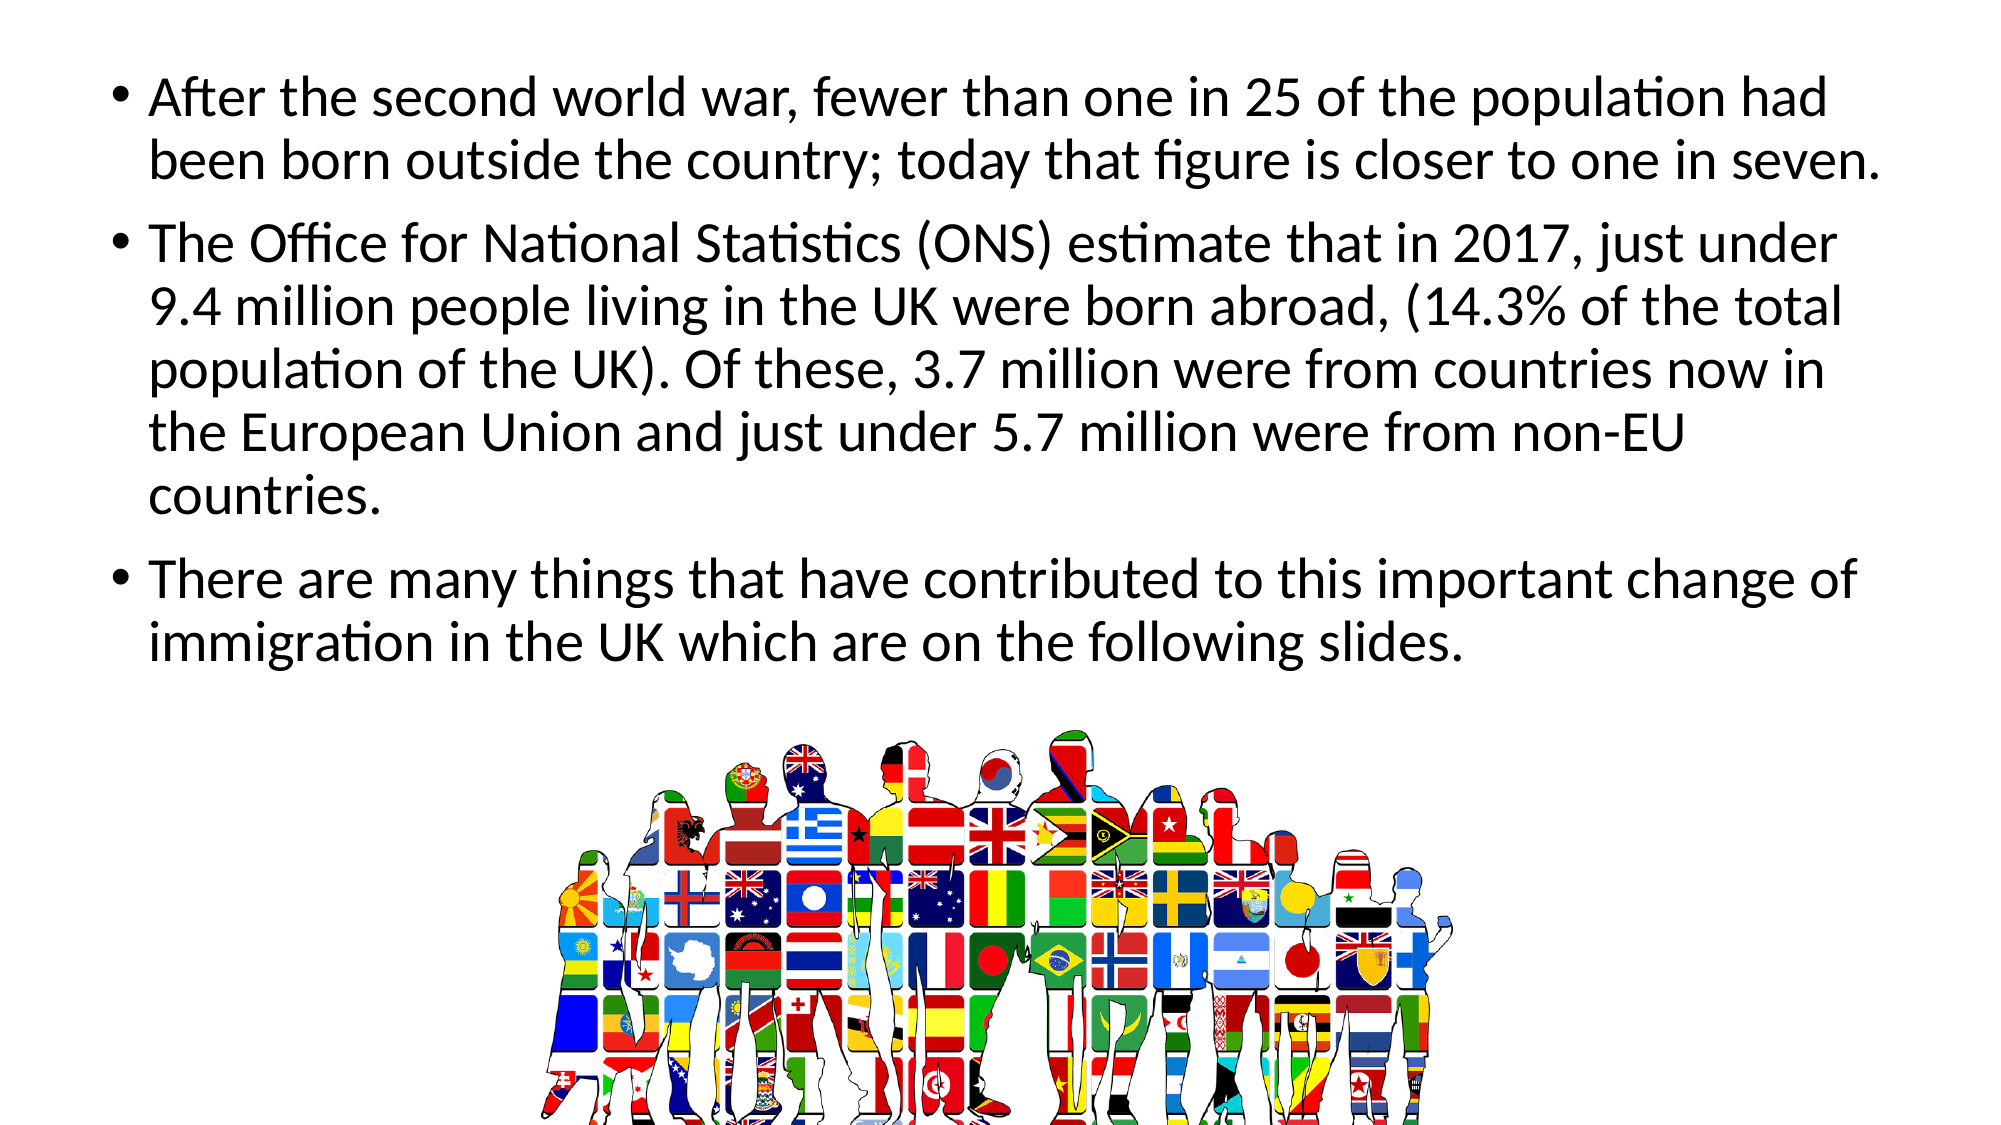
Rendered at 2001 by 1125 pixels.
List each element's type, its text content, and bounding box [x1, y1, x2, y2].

picture [541, 703, 1453, 1125]
list After the second world war, fewer than one in 25 of the population had been born outside the country; today that figure is closer to one in seven. The Office for National Statistics (ONS) estimate that in 2017, just under 9.4 million people living in the UK were born abroad, (14.3% of the total population of the UK). Of these, 3.7 million were from countries now in the European Union and just under 5.7 million were from non-EU countries. There are many things that have contributed to this important change of immigration in the UK which are on the following slides. [95, 58, 1899, 1052]
